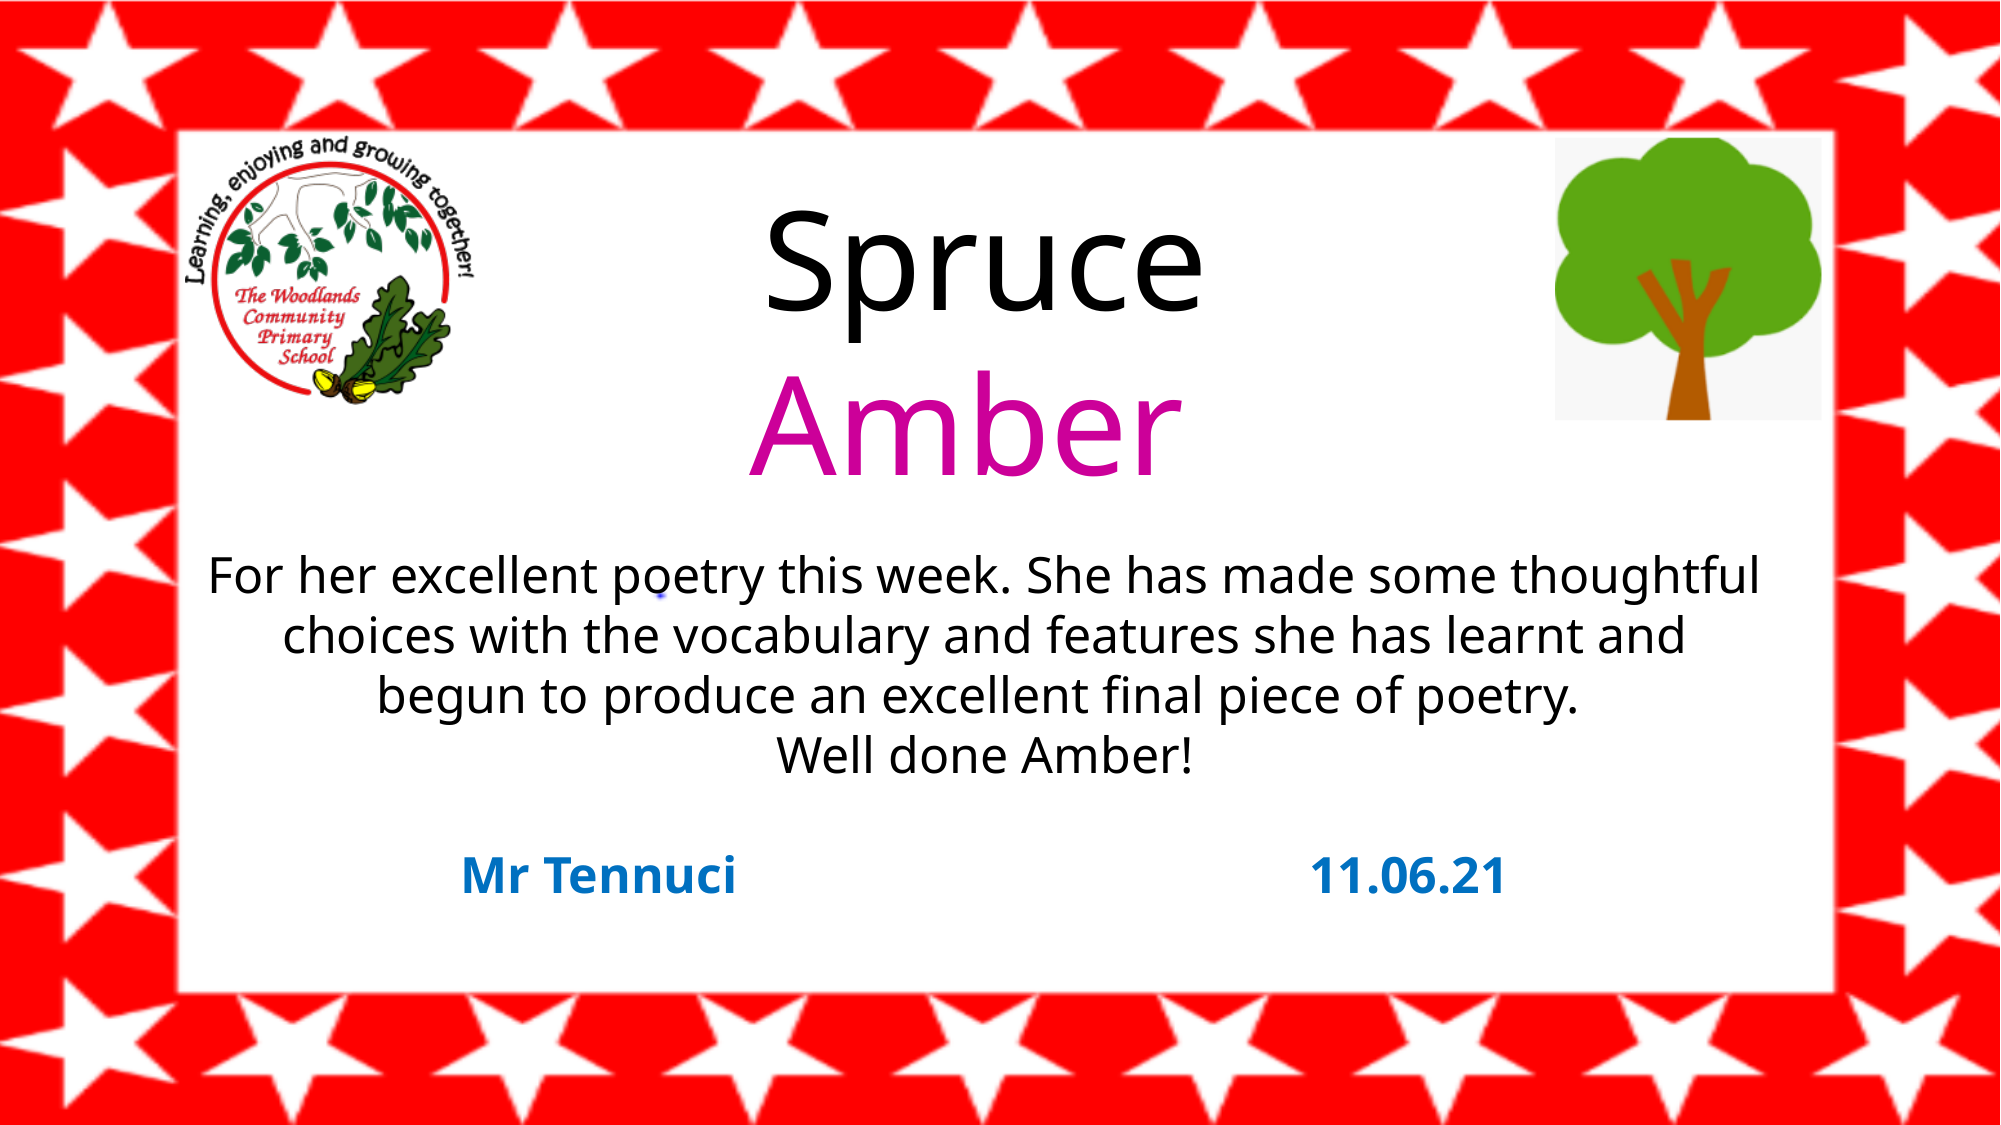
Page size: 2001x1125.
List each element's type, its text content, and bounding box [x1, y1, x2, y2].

text_box Spruce Amber For her excellent poetry this week. She has made some thoughtful choices with the vocabulary and features she has learnt and begun to produce an excellent final piece of poetry. Well done Amber! Mr Tennuci 11.06.21 [185, 405, 437, 971]
text_box Spruce Amber For her excellent poetry this week. She has made some thoughtful choices with the vocabulary and features she has learnt and begun to produce an excellent final piece of poetry. Well done Amber! Mr Tennuci 11.06.21 [1563, 422, 1785, 971]
picture [0, 0, 2000, 1125]
